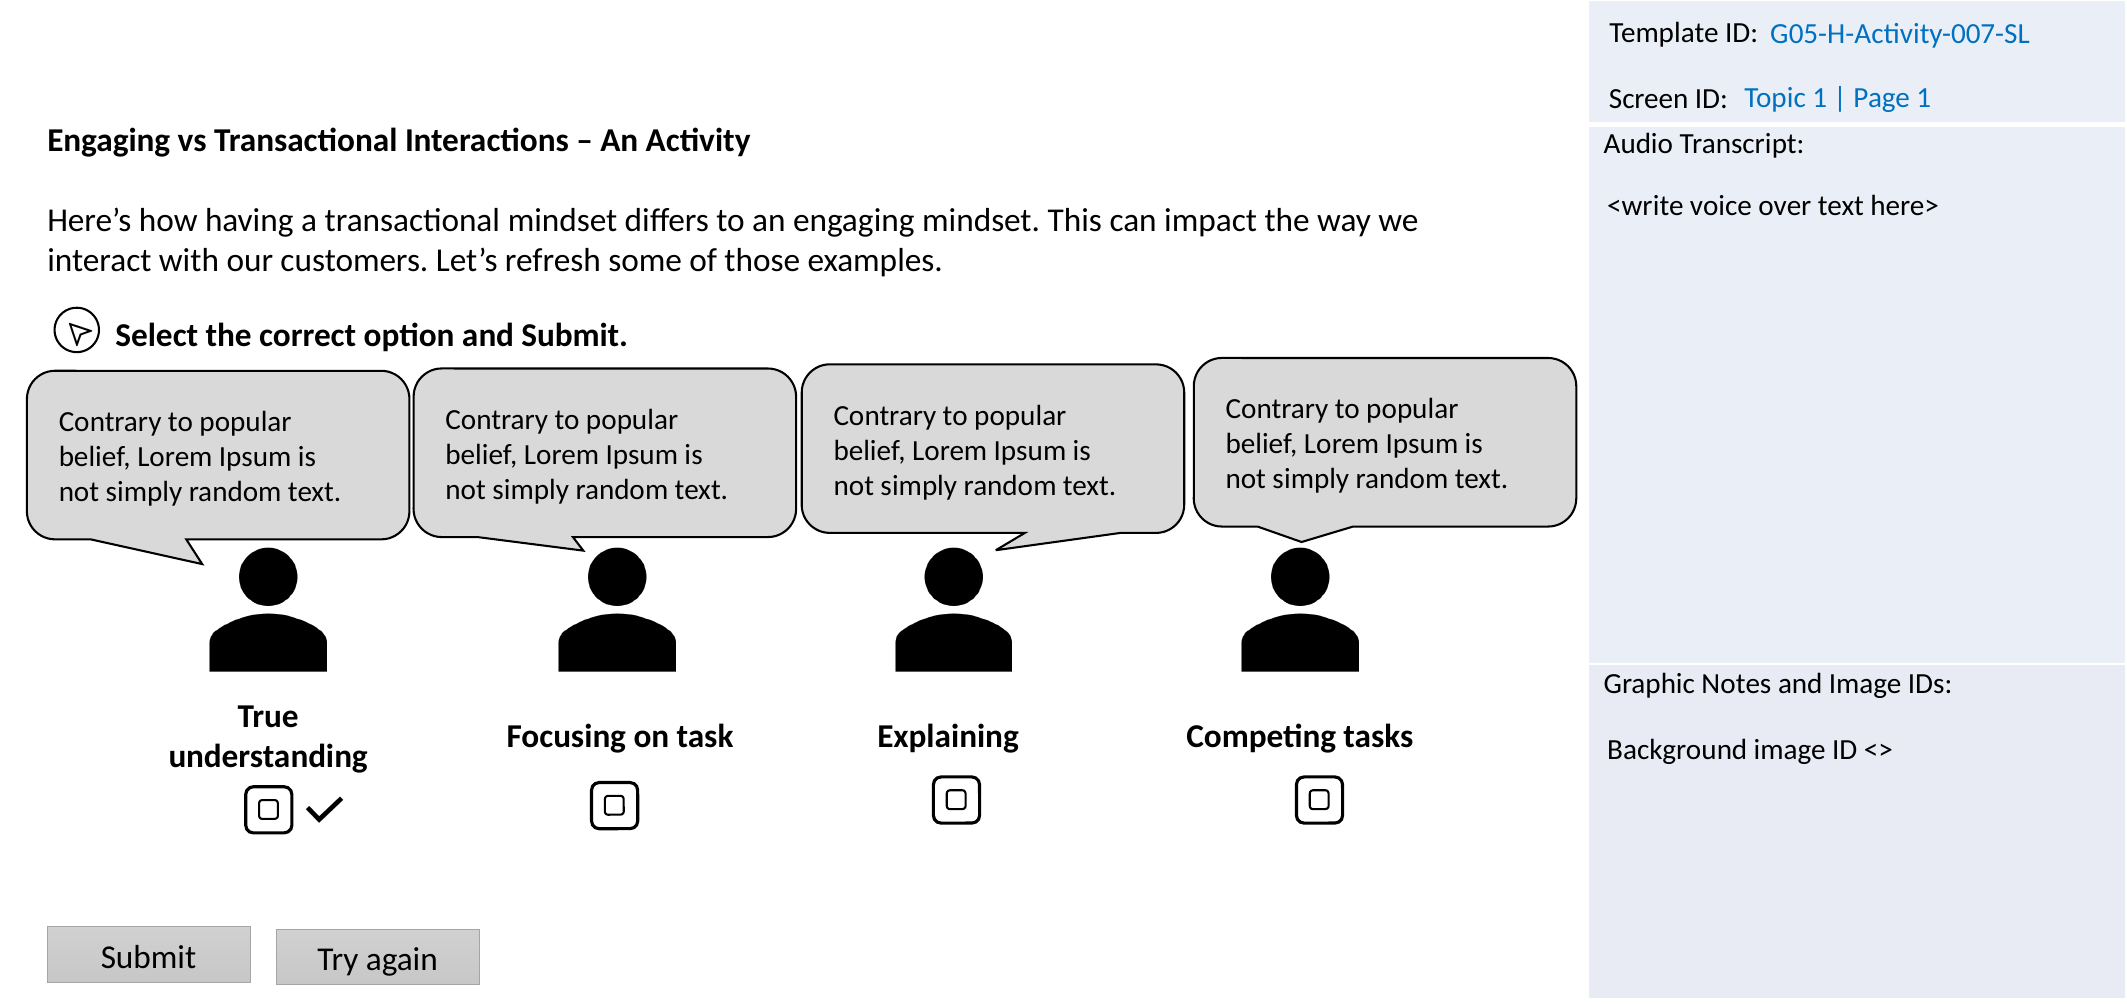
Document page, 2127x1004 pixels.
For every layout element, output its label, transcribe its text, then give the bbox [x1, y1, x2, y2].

picture [305, 790, 344, 829]
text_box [54, 305, 1044, 362]
text_box True understanding [147, 700, 389, 769]
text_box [933, 776, 980, 824]
text_box Competing tasks [1179, 700, 1421, 769]
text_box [1296, 776, 1343, 824]
text_box Contrary to popular belief, Lorem Ipsum is not simply random text. [25, 369, 411, 561]
text_box Try again [276, 929, 480, 985]
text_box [245, 786, 292, 833]
text_box G05-H-Activity-007-SL [1755, 6, 2126, 57]
text_box <write voice over text here> [1592, 178, 2126, 229]
text_box Contrary to popular belief, Lorem Ipsum is not simply random text. [1192, 356, 1578, 528]
text_box Submit [47, 926, 251, 983]
text_box Topic 1 | Page 1 [1729, 70, 1961, 121]
picture [866, 522, 1041, 697]
picture [529, 522, 705, 697]
text_box Background image ID <> [1592, 722, 2126, 773]
text_box Focusing on task [499, 700, 741, 769]
text_box Contrary to popular belief, Lorem Ipsum is not simply random text. [800, 363, 1186, 545]
text_box Explaining [827, 700, 1069, 769]
text_box Contrary to popular belief, Lorem Ipsum is not simply random text. [412, 367, 798, 545]
picture [180, 522, 356, 697]
text_box Engaging vs Transactional Interactions – An Activity Here’s how having a transactional mindset differs to an engaging mindset. This can impact the way we interact with our customers. Let’s refresh some of those examples. [46, 117, 1478, 294]
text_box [591, 782, 638, 829]
picture [1212, 522, 1388, 697]
